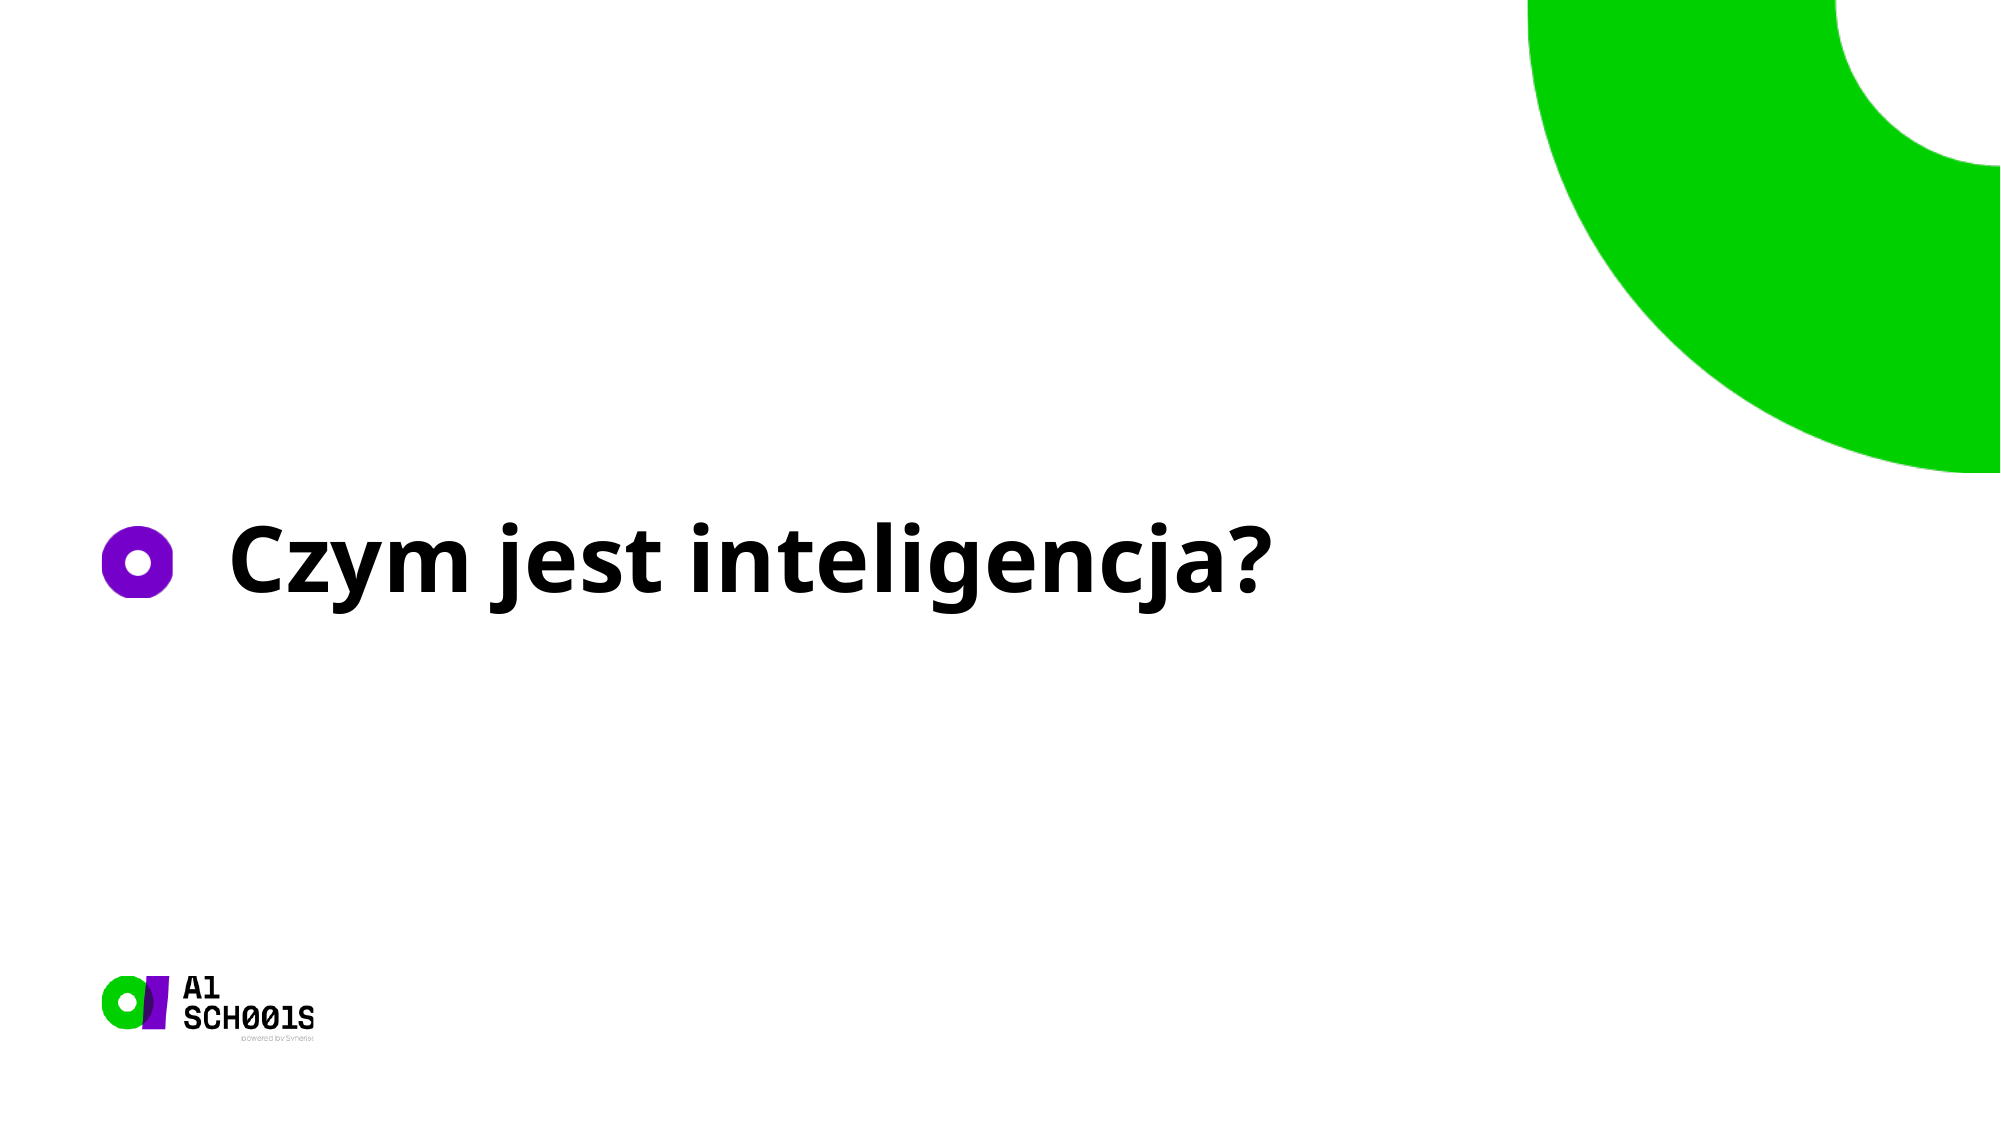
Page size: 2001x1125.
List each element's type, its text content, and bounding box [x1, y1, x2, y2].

title Czym jest inteligencja? [133, 299, 2000, 826]
